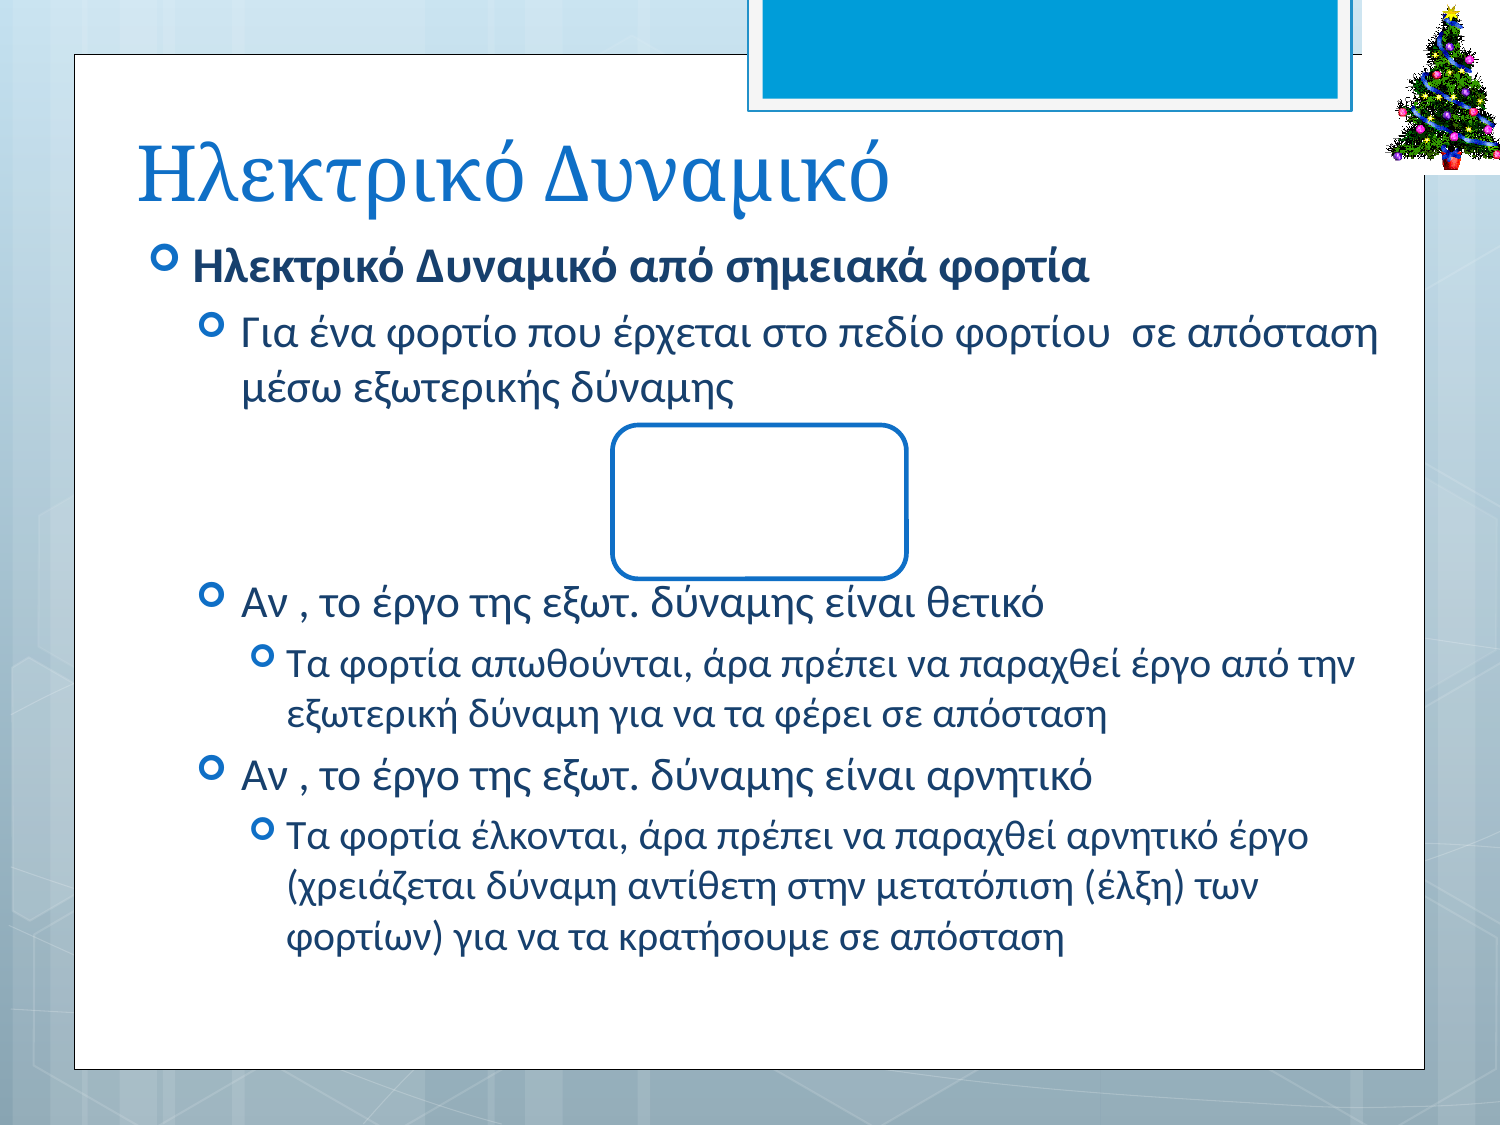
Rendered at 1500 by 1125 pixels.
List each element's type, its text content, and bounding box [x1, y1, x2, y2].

picture [1362, 0, 1500, 176]
title Ηλεκτρικό Δυναμικό [121, 116, 1338, 225]
text_box [611, 423, 908, 581]
